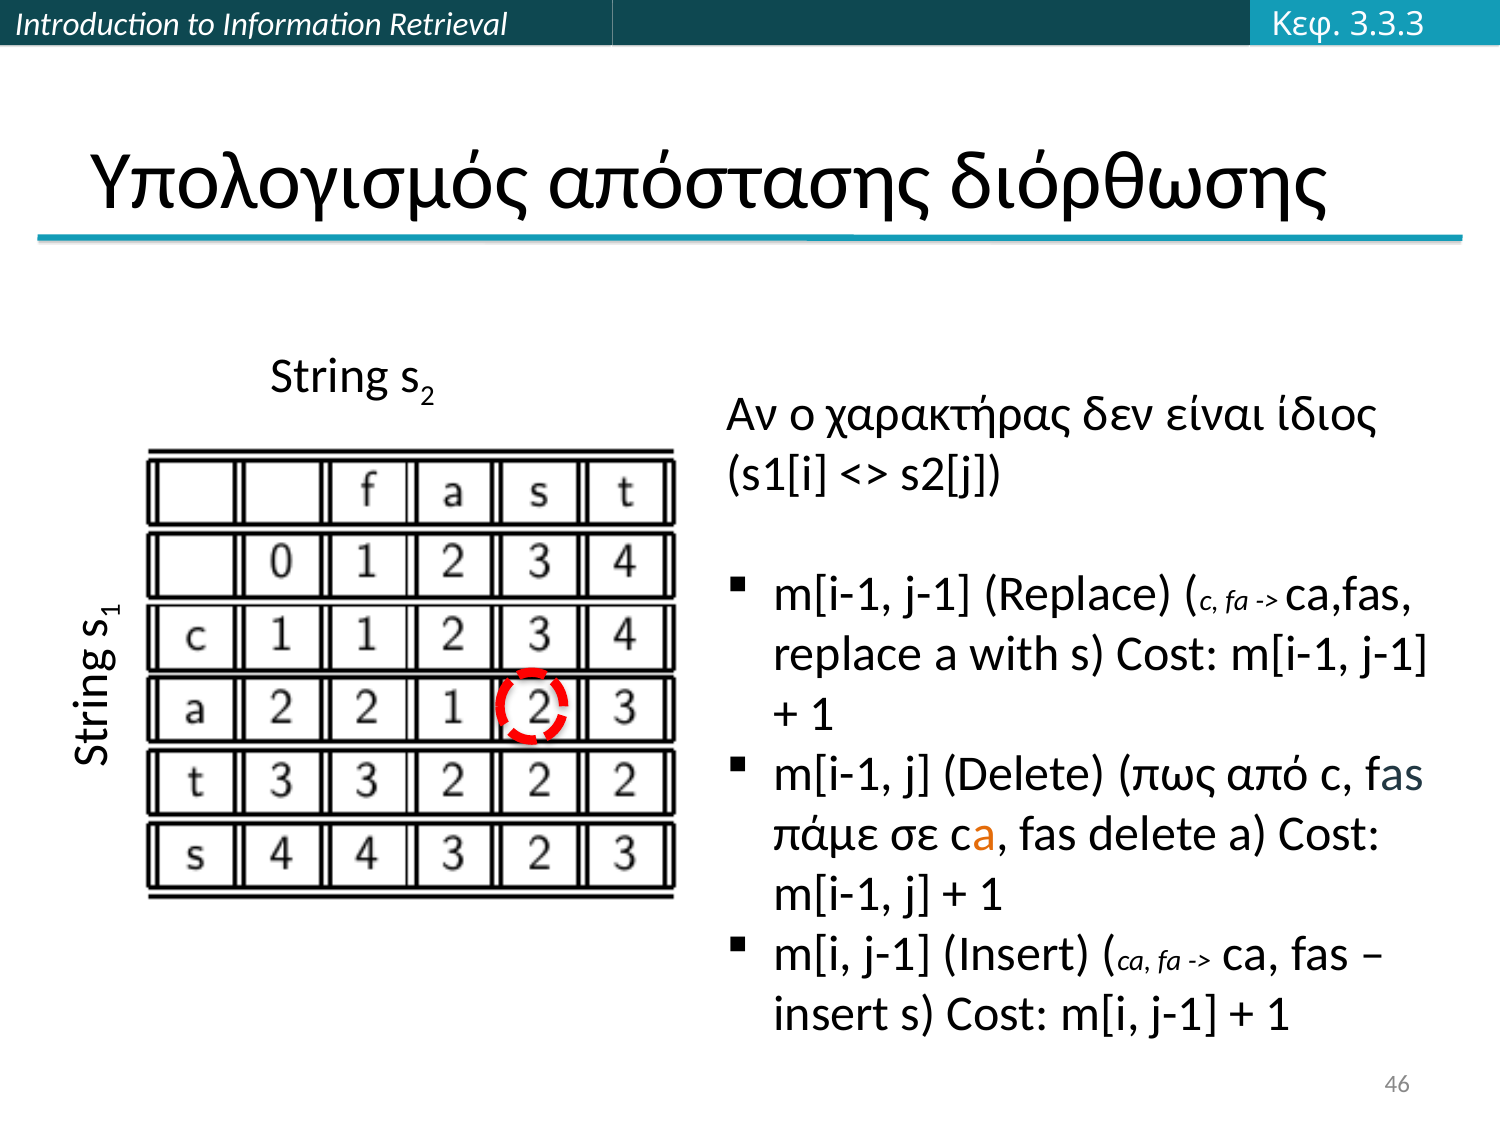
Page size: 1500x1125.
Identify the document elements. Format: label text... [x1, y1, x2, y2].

text_box Κεφ. 3.3.3 [1256, 0, 1440, 50]
text_box Αν ο χαρακτήρας δεν είναι ίδιος (s1[i] <> s2[j]) m[i-1, j-1] (Replace) (c, fa -> ca,fas, replace a with s) Cost: m[i-1, j-1] + 1 m[i-1, j] (Delete) (πως από c, fas πάμε σε ca, fas delete a) Cost: m[i-1, j] + 1 m[i, j-1] (Insert) (ca, fa -> ca, fas – insert s) Cost: m[i, j-1] + 1 [711, 373, 1450, 1109]
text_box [49, 335, 712, 936]
title Υπολογισμός απόστασης διόρθωσης [74, 44, 1426, 233]
